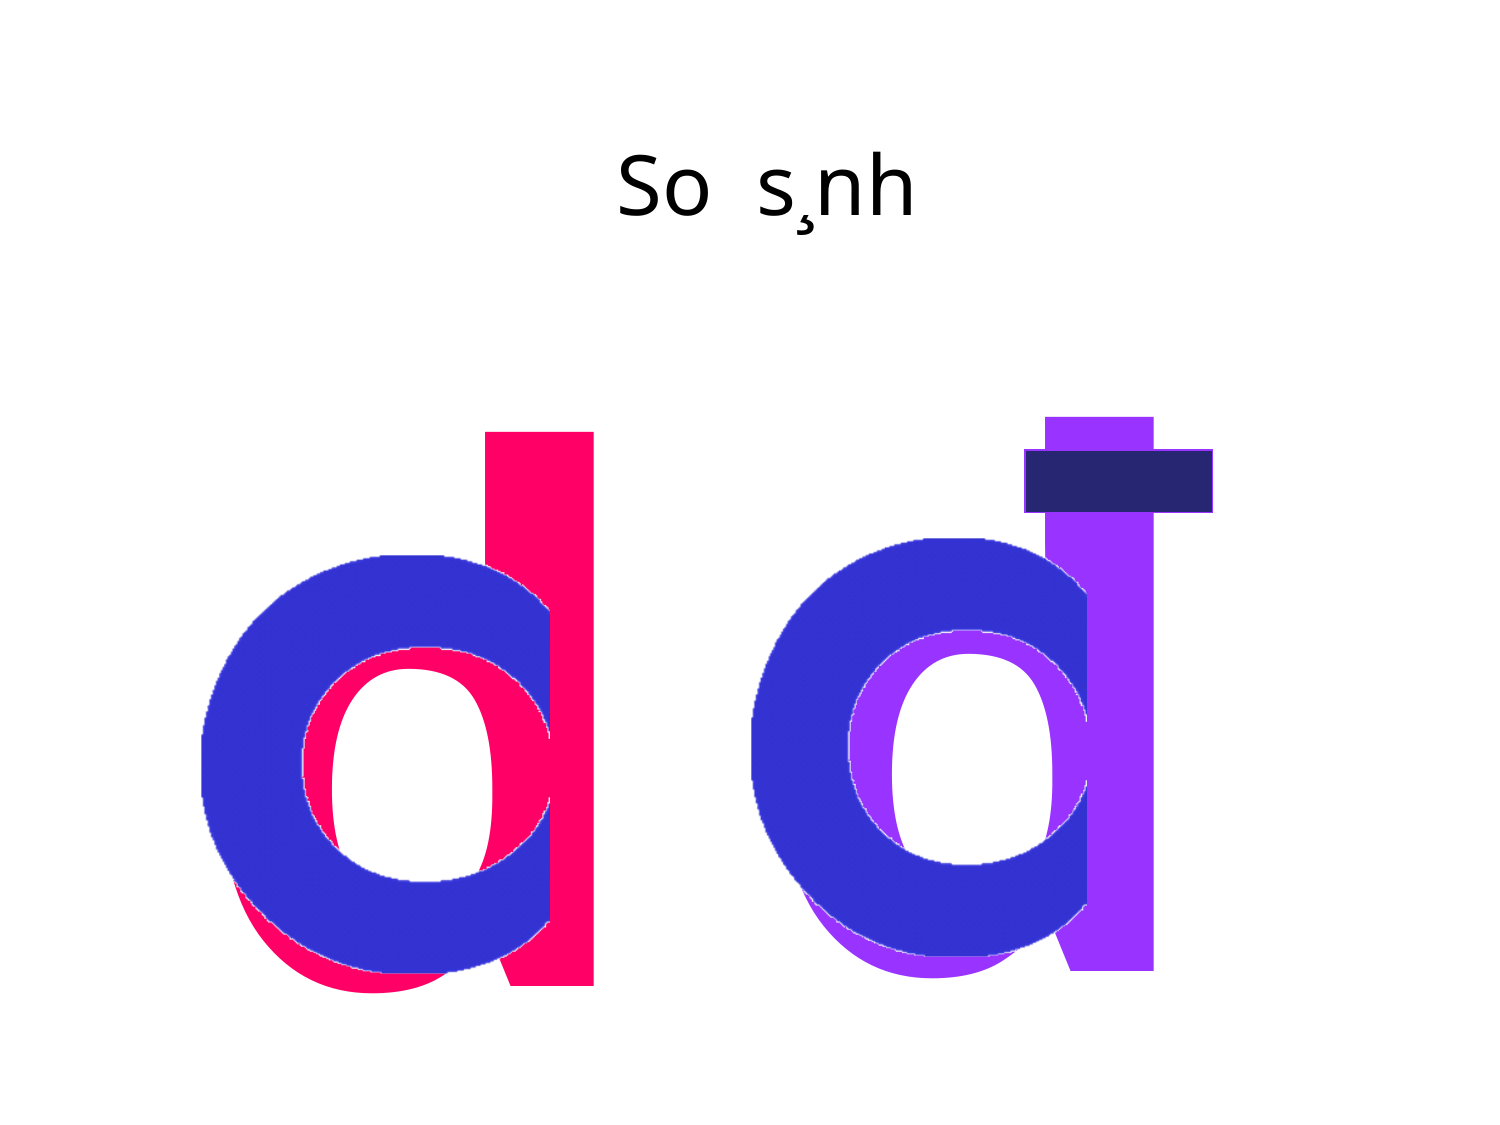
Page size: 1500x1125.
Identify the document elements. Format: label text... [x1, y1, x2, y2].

picture [199, 554, 551, 975]
text_box [1025, 449, 1213, 513]
text_box d [174, 249, 650, 1125]
text_box So s¸nh [449, 125, 1038, 240]
picture [749, 537, 1087, 958]
text_box d [735, 234, 1227, 1125]
